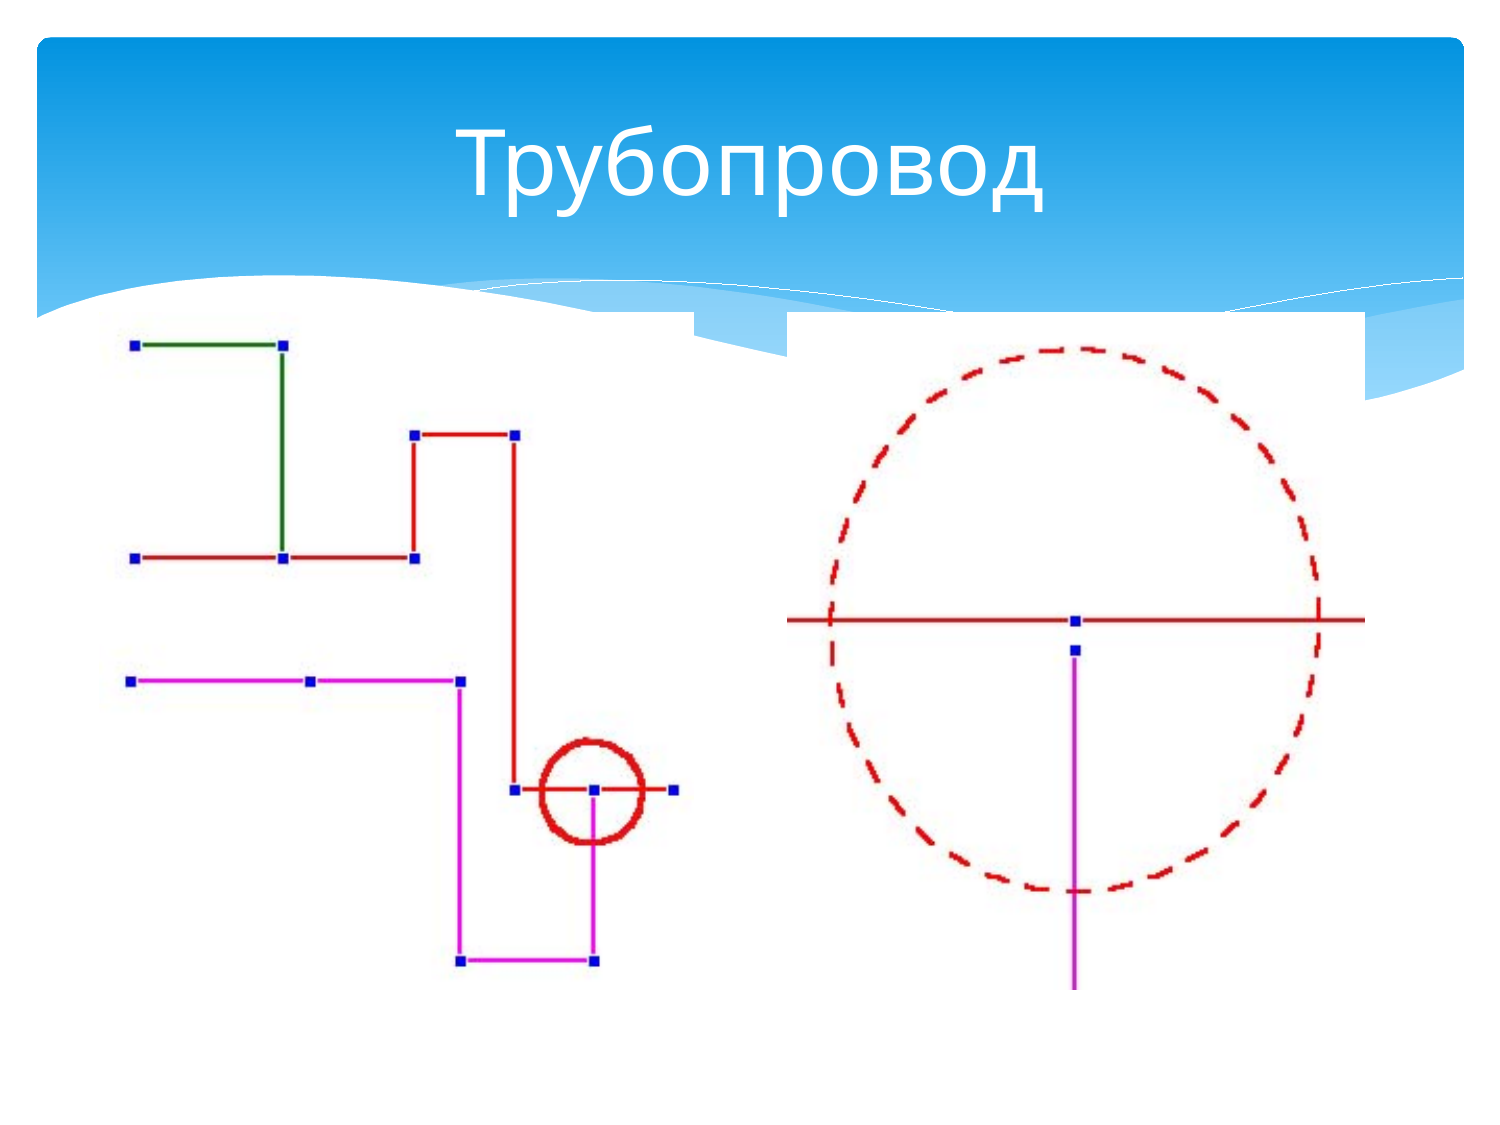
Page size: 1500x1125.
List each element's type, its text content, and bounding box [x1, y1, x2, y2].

picture [787, 312, 1365, 990]
picture [99, 312, 694, 990]
title Трубопровод [75, 55, 1425, 261]
